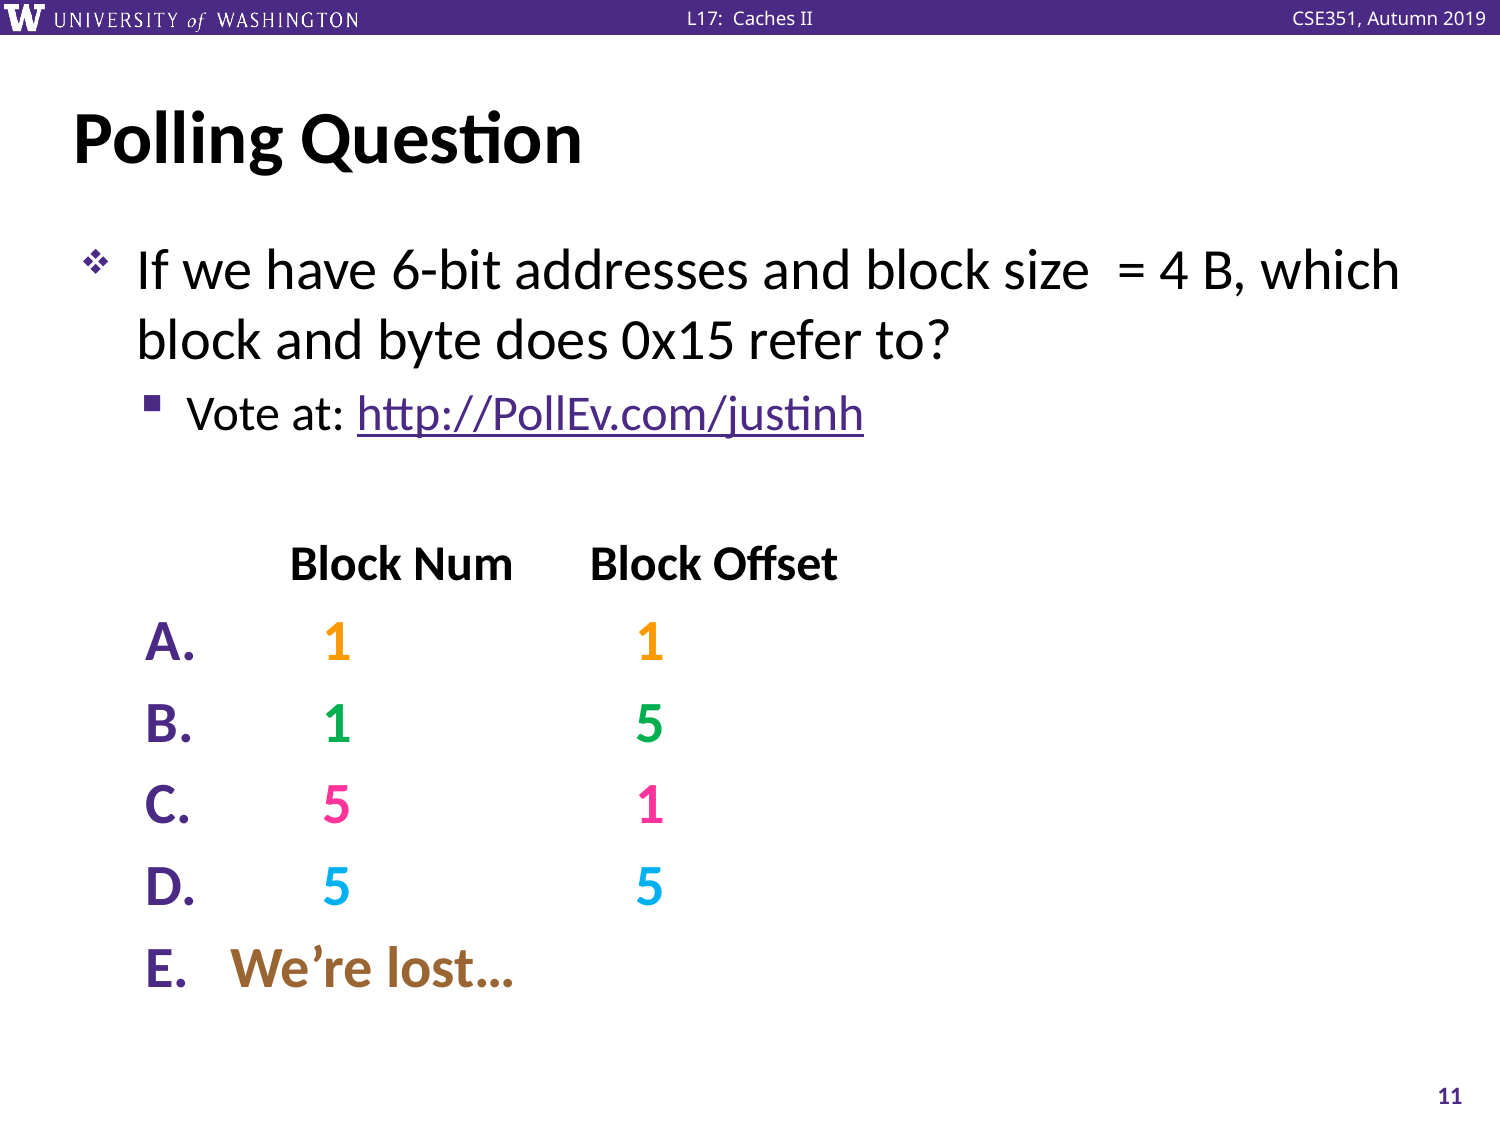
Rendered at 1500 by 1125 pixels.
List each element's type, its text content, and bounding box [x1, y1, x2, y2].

picture [4, 4, 358, 32]
title Polling Question [58, 71, 1438, 197]
slide_number 11 [1400, 1065, 1500, 1125]
